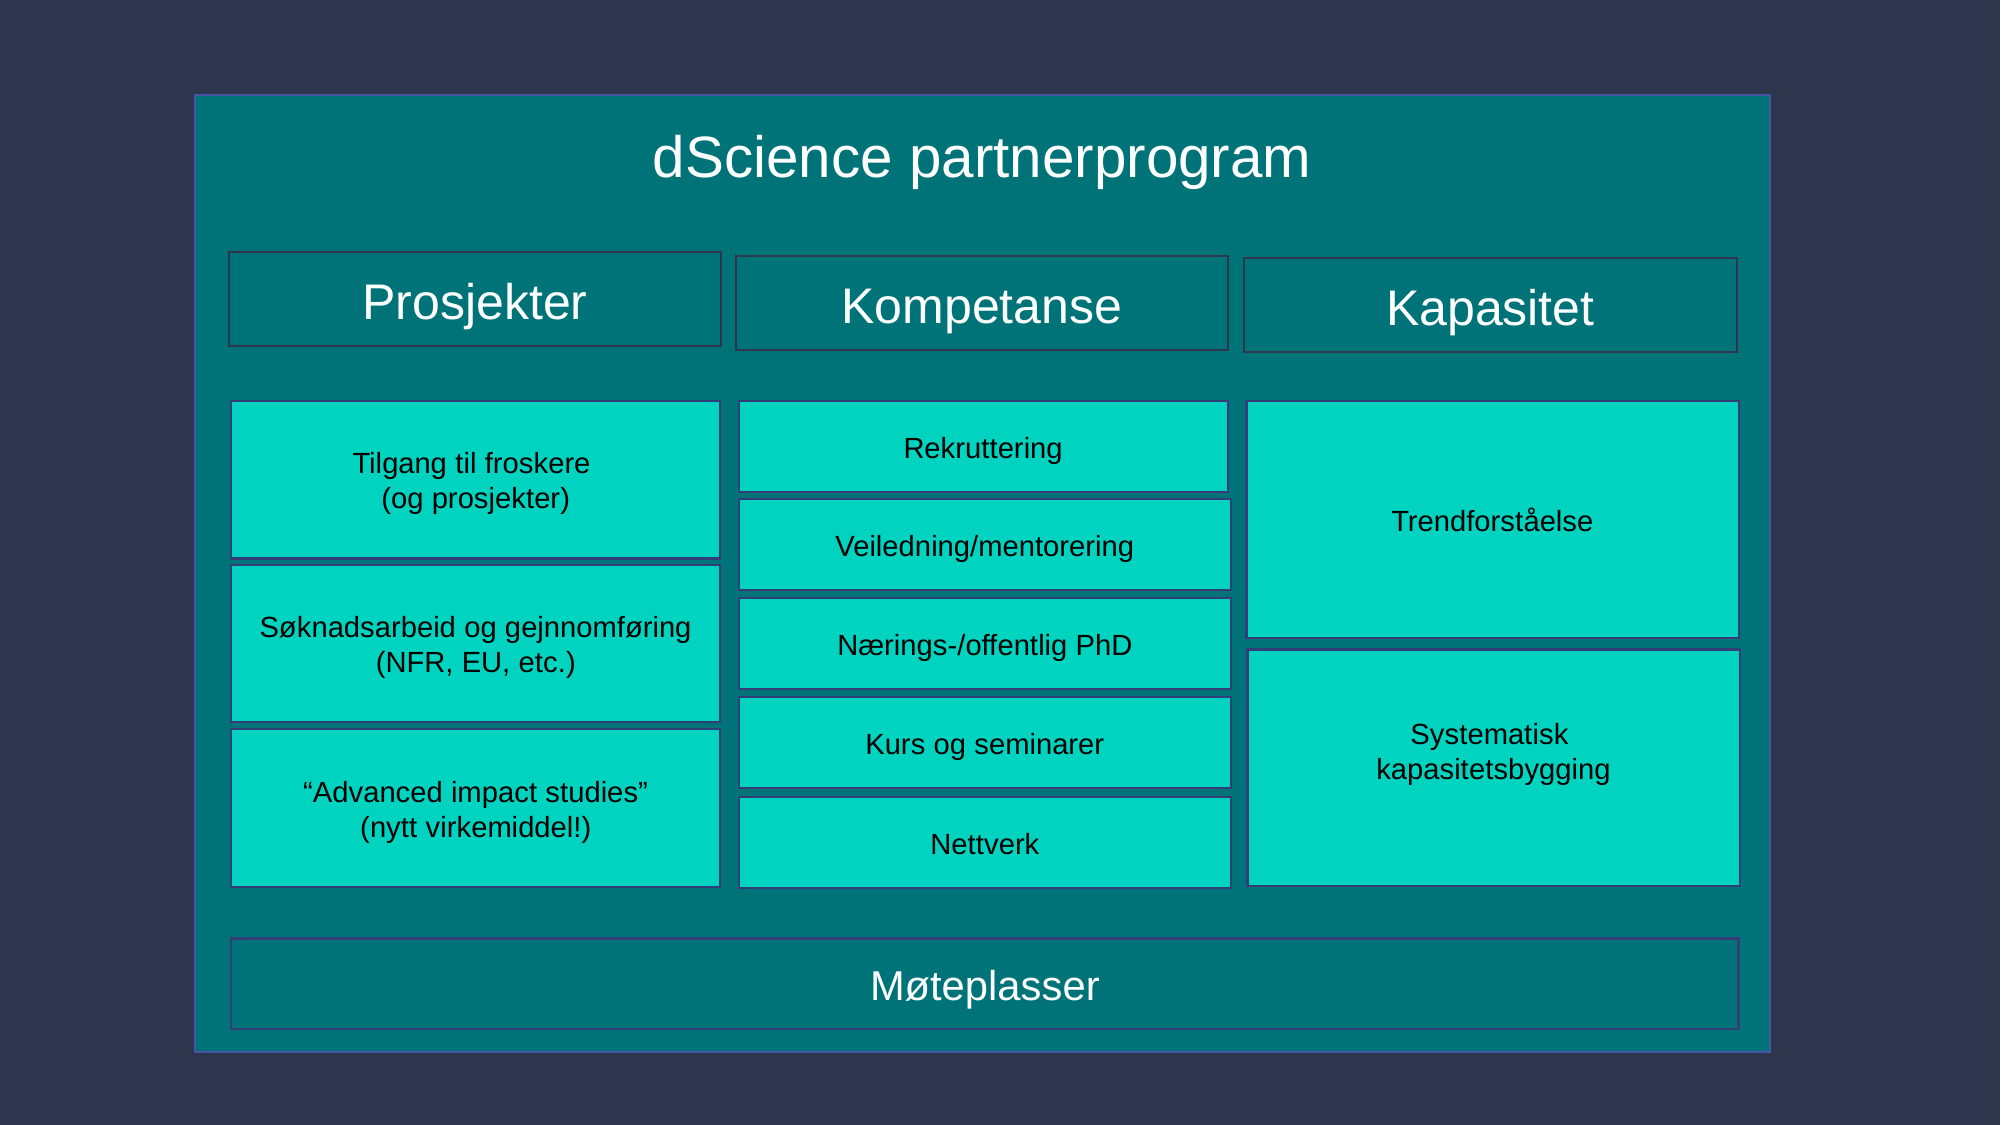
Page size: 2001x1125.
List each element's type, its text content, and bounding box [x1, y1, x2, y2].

text_box dScience partnerprogram [194, 94, 1771, 1053]
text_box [228, 251, 1740, 1030]
